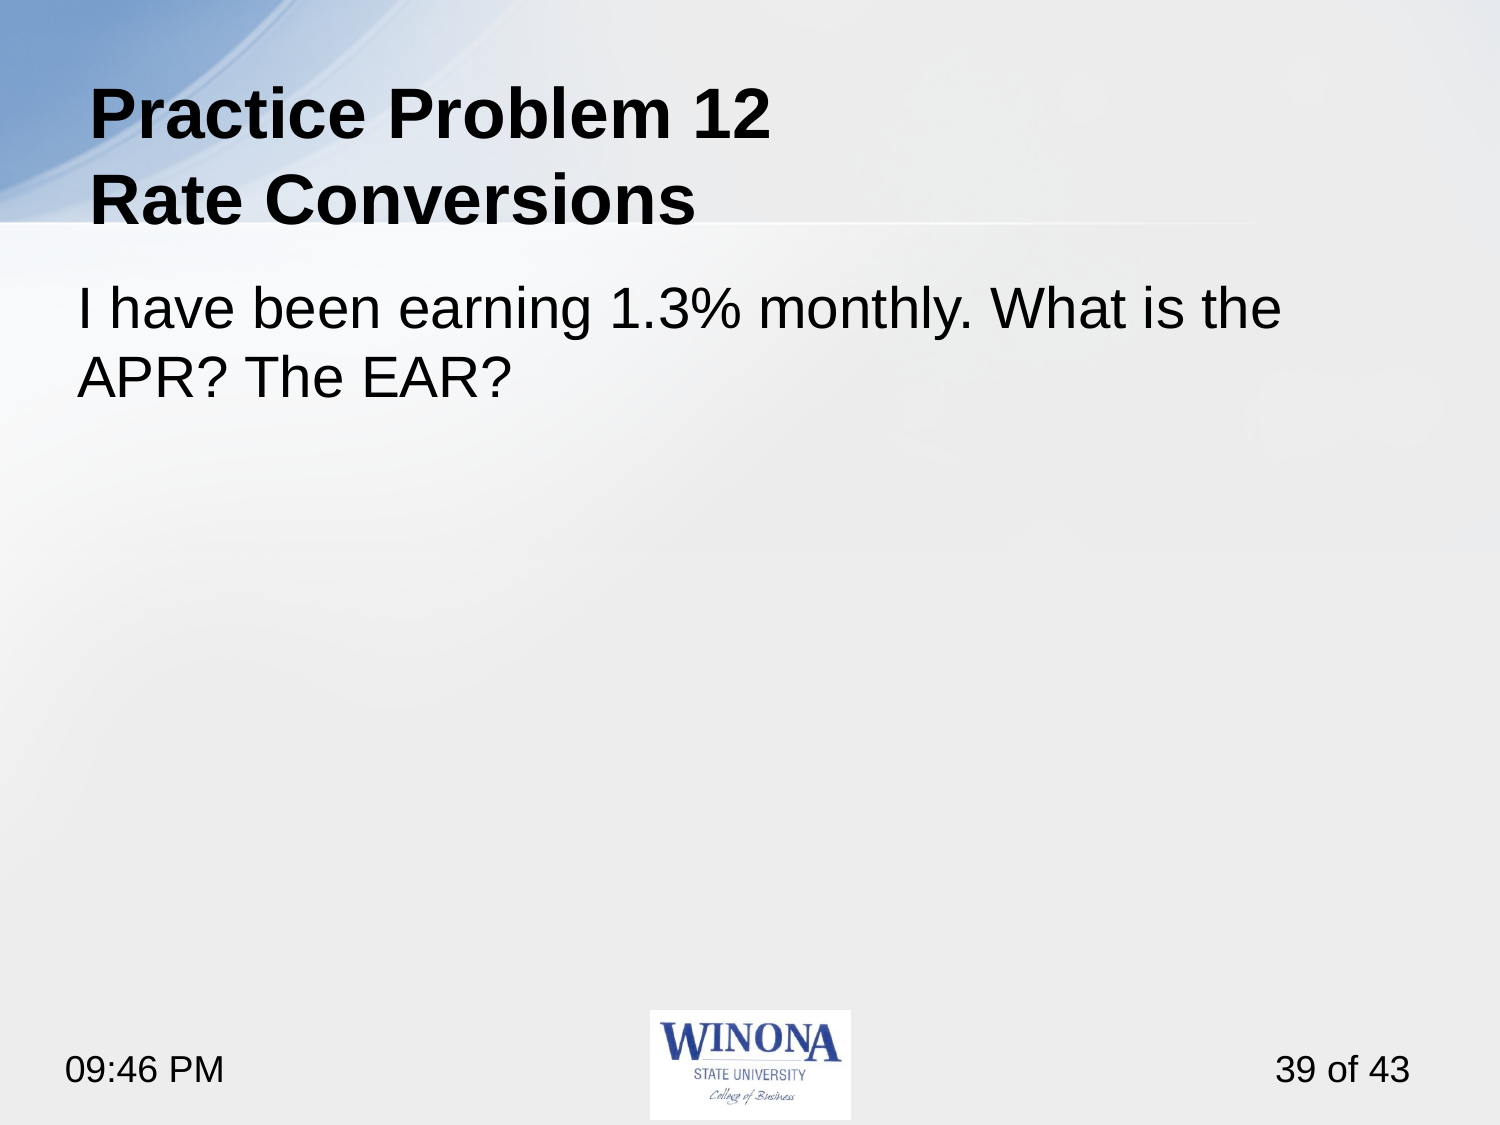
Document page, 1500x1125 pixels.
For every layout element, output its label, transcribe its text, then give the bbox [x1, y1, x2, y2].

title Practice Problem 12 Rate Conversions [75, 58, 1425, 247]
list I have been earning 1.3% monthly. What is the APR? The EAR? [62, 262, 1438, 1005]
picture [0, 0, 1500, 1125]
